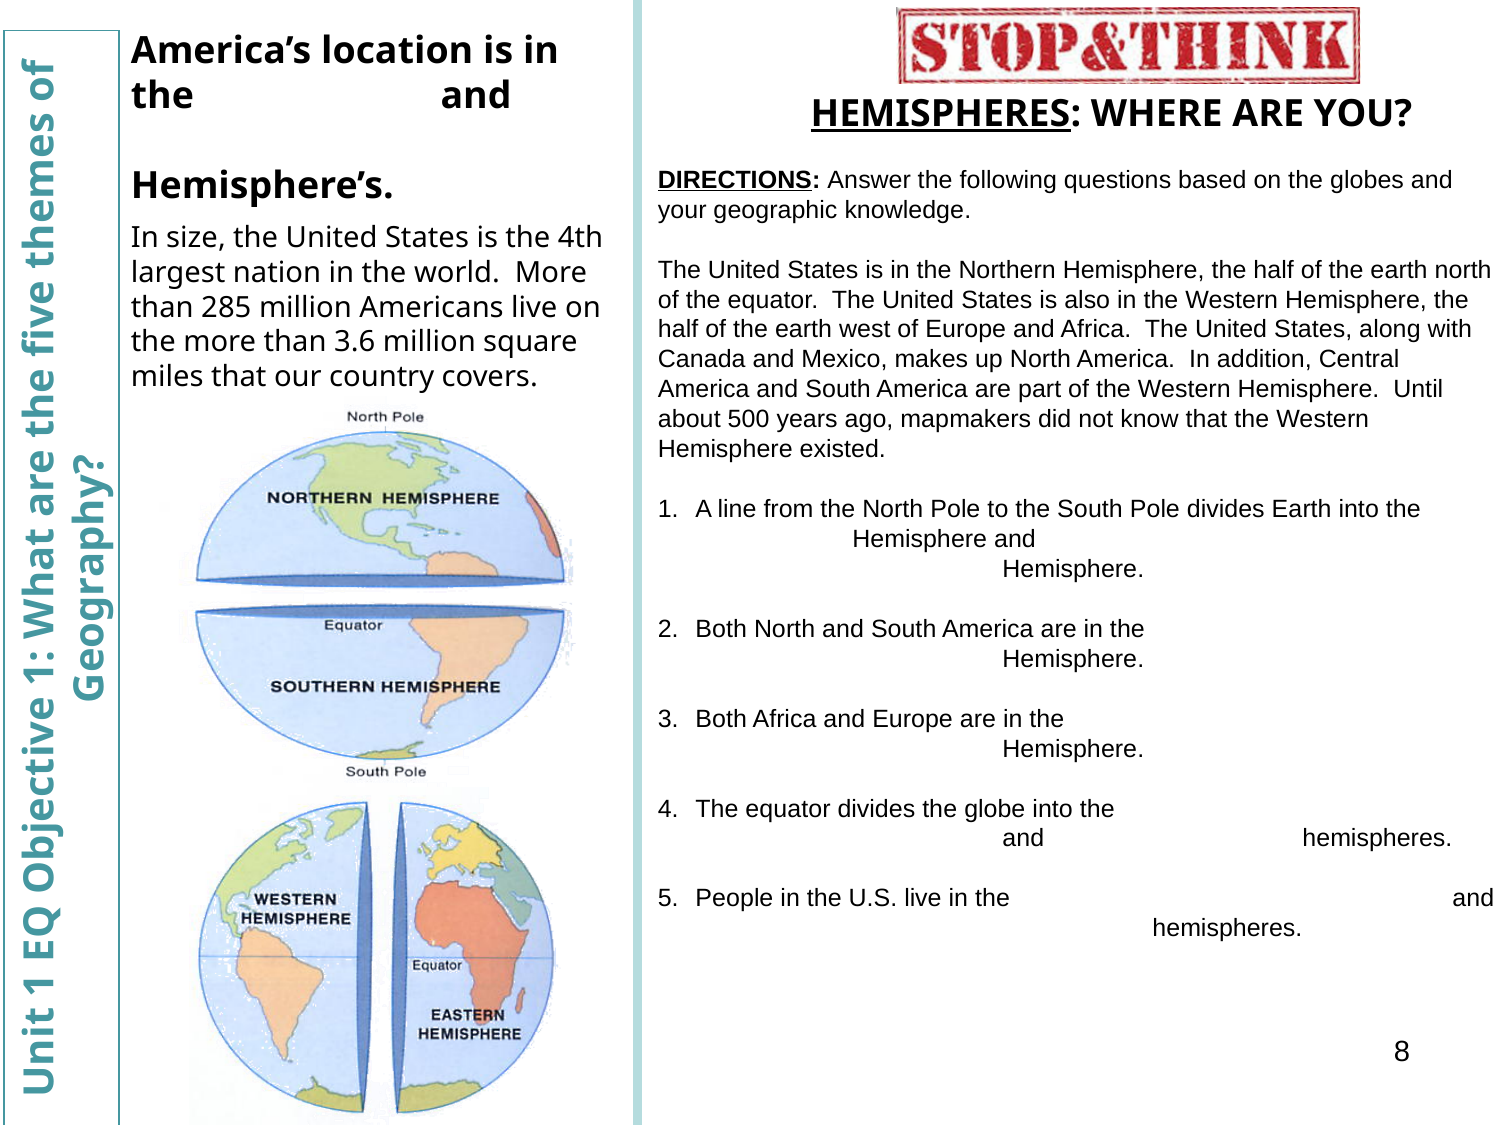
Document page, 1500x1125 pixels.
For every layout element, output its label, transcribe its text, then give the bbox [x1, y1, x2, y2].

text_box America’s location is in the and Hemisphere’s. [116, 18, 633, 214]
text_box DIRECTIONS: Answer the following questions based on the globes and your geographic knowledge. The United States is in the Northern Hemisphere, the half of the earth north of the equator. The United States is also in the Western Hemisphere, the half of the earth west of Europe and Africa. The United States, along with Canada and Mexico, makes up North America. In addition, Central America and South America are part of the Western Hemisphere. Until about 500 years ago, mapmakers did not know that the Western Hemisphere existed. A line from the North Pole to the South Pole divides Earth into the Hemisphere and Hemisphere. Both North and South America are in the Hemisphere. Both Africa and Europe are in the Hemisphere. The equator divides the globe into the and hemispheres. People in the U.S. live in the and hemispheres. [643, 155, 1500, 950]
picture [159, 395, 585, 1125]
picture [896, 7, 1361, 85]
slide_number 8 [1074, 1024, 1426, 1103]
text_box HEMISPHERES: WHERE ARE YOU? [705, 81, 1500, 142]
text_box Unit 1 EQ Objective 1: What are the five themes of Geography? [4, 30, 119, 1125]
text_box In size, the United States is the 4th largest nation in the world. More than 285 million Americans live on the more than 3.6 million square miles that our country covers. [119, 210, 632, 401]
